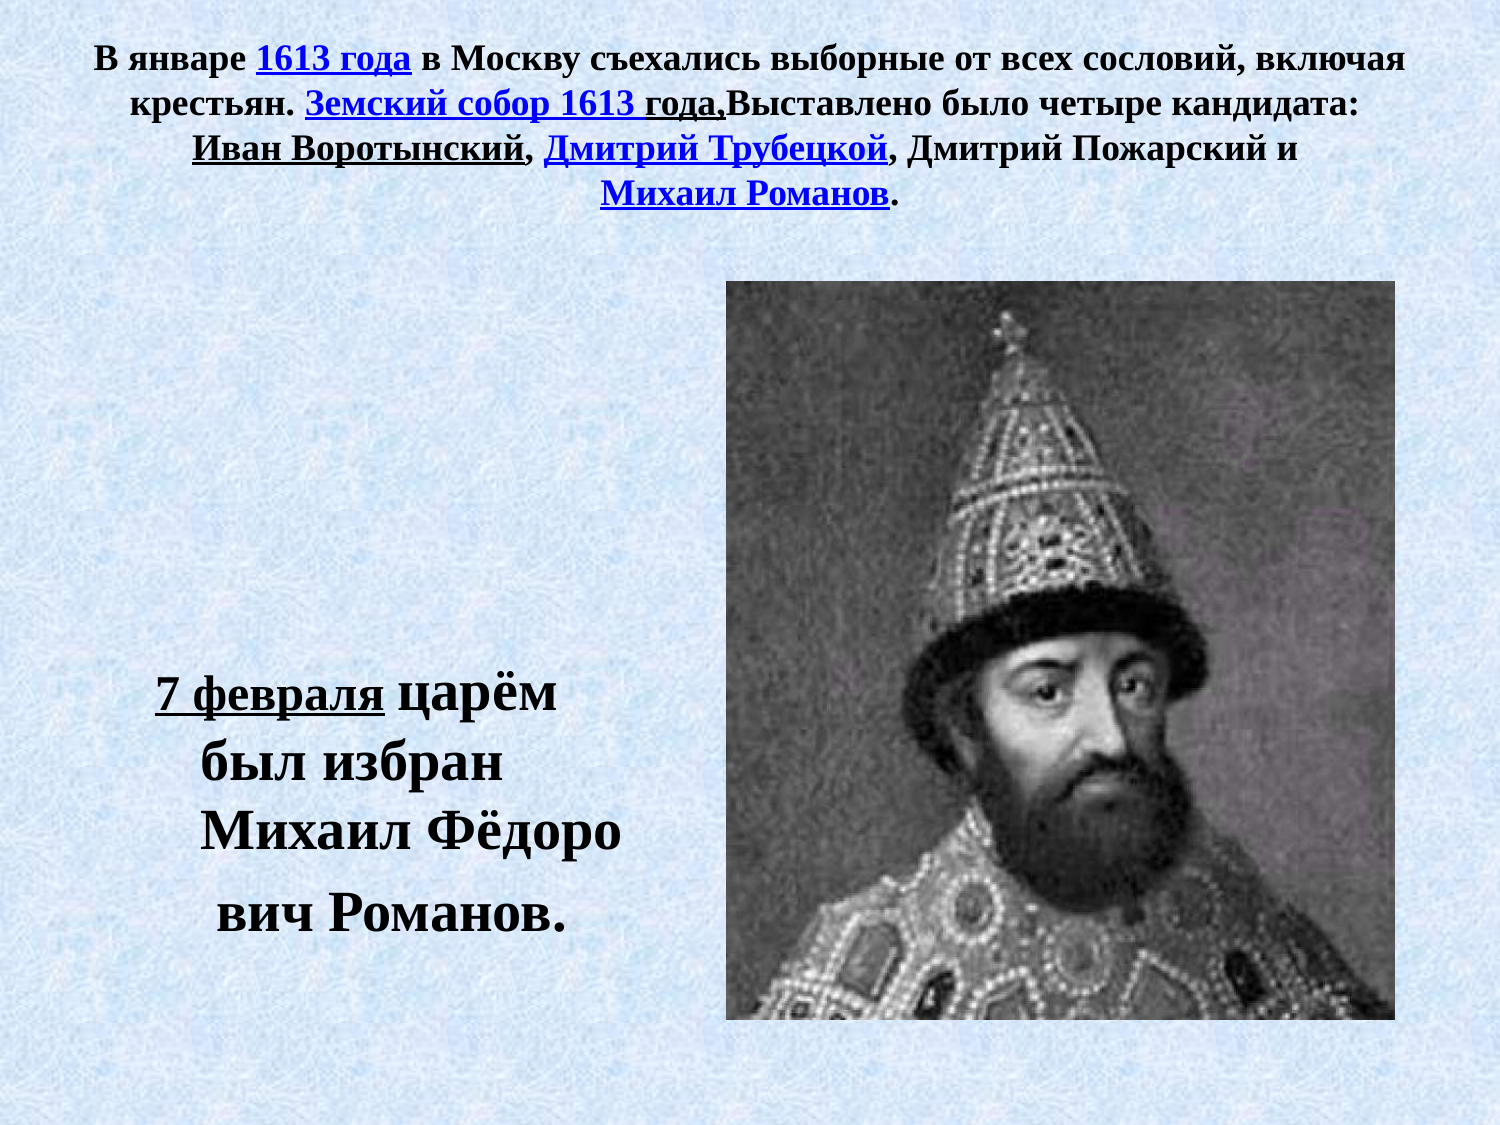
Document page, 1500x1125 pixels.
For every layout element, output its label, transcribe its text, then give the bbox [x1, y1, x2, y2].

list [726, 280, 1395, 1020]
list 7 февраля царём был избран Михаил Фёдоро вич Романов. [128, 644, 657, 985]
picture [0, 0, 1500, 1125]
title В январе 1613 года в Москву съехались выборные от всех сословий, включая крестьян. Земский собор 1613 года,Выставлено было четыре кандидата: Иван Воротынский, Дмитрий Трубецкой, Дмитрий Пожарский и Михаил Романов. [75, 0, 1425, 247]
